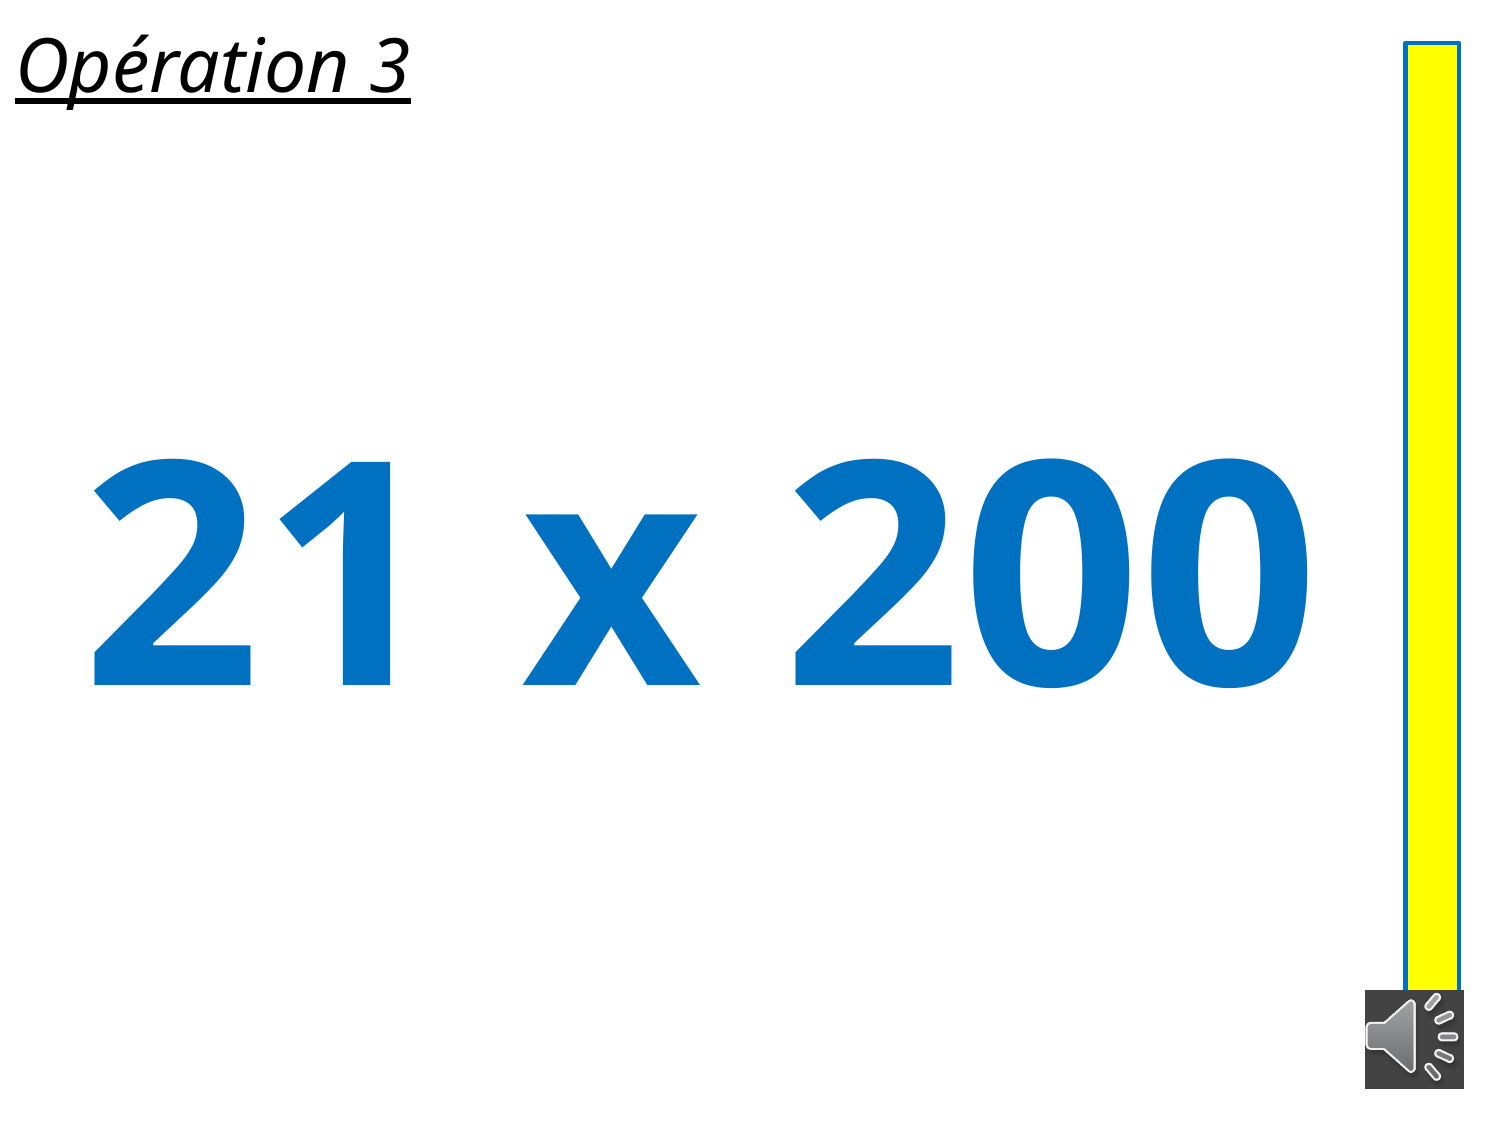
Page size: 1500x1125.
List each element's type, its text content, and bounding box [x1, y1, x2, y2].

picture [1364, 989, 1465, 1090]
title Opération 3 [0, 0, 502, 126]
text_box 21 x 200 [0, 365, 1403, 756]
text_box [1403, 41, 1461, 987]
